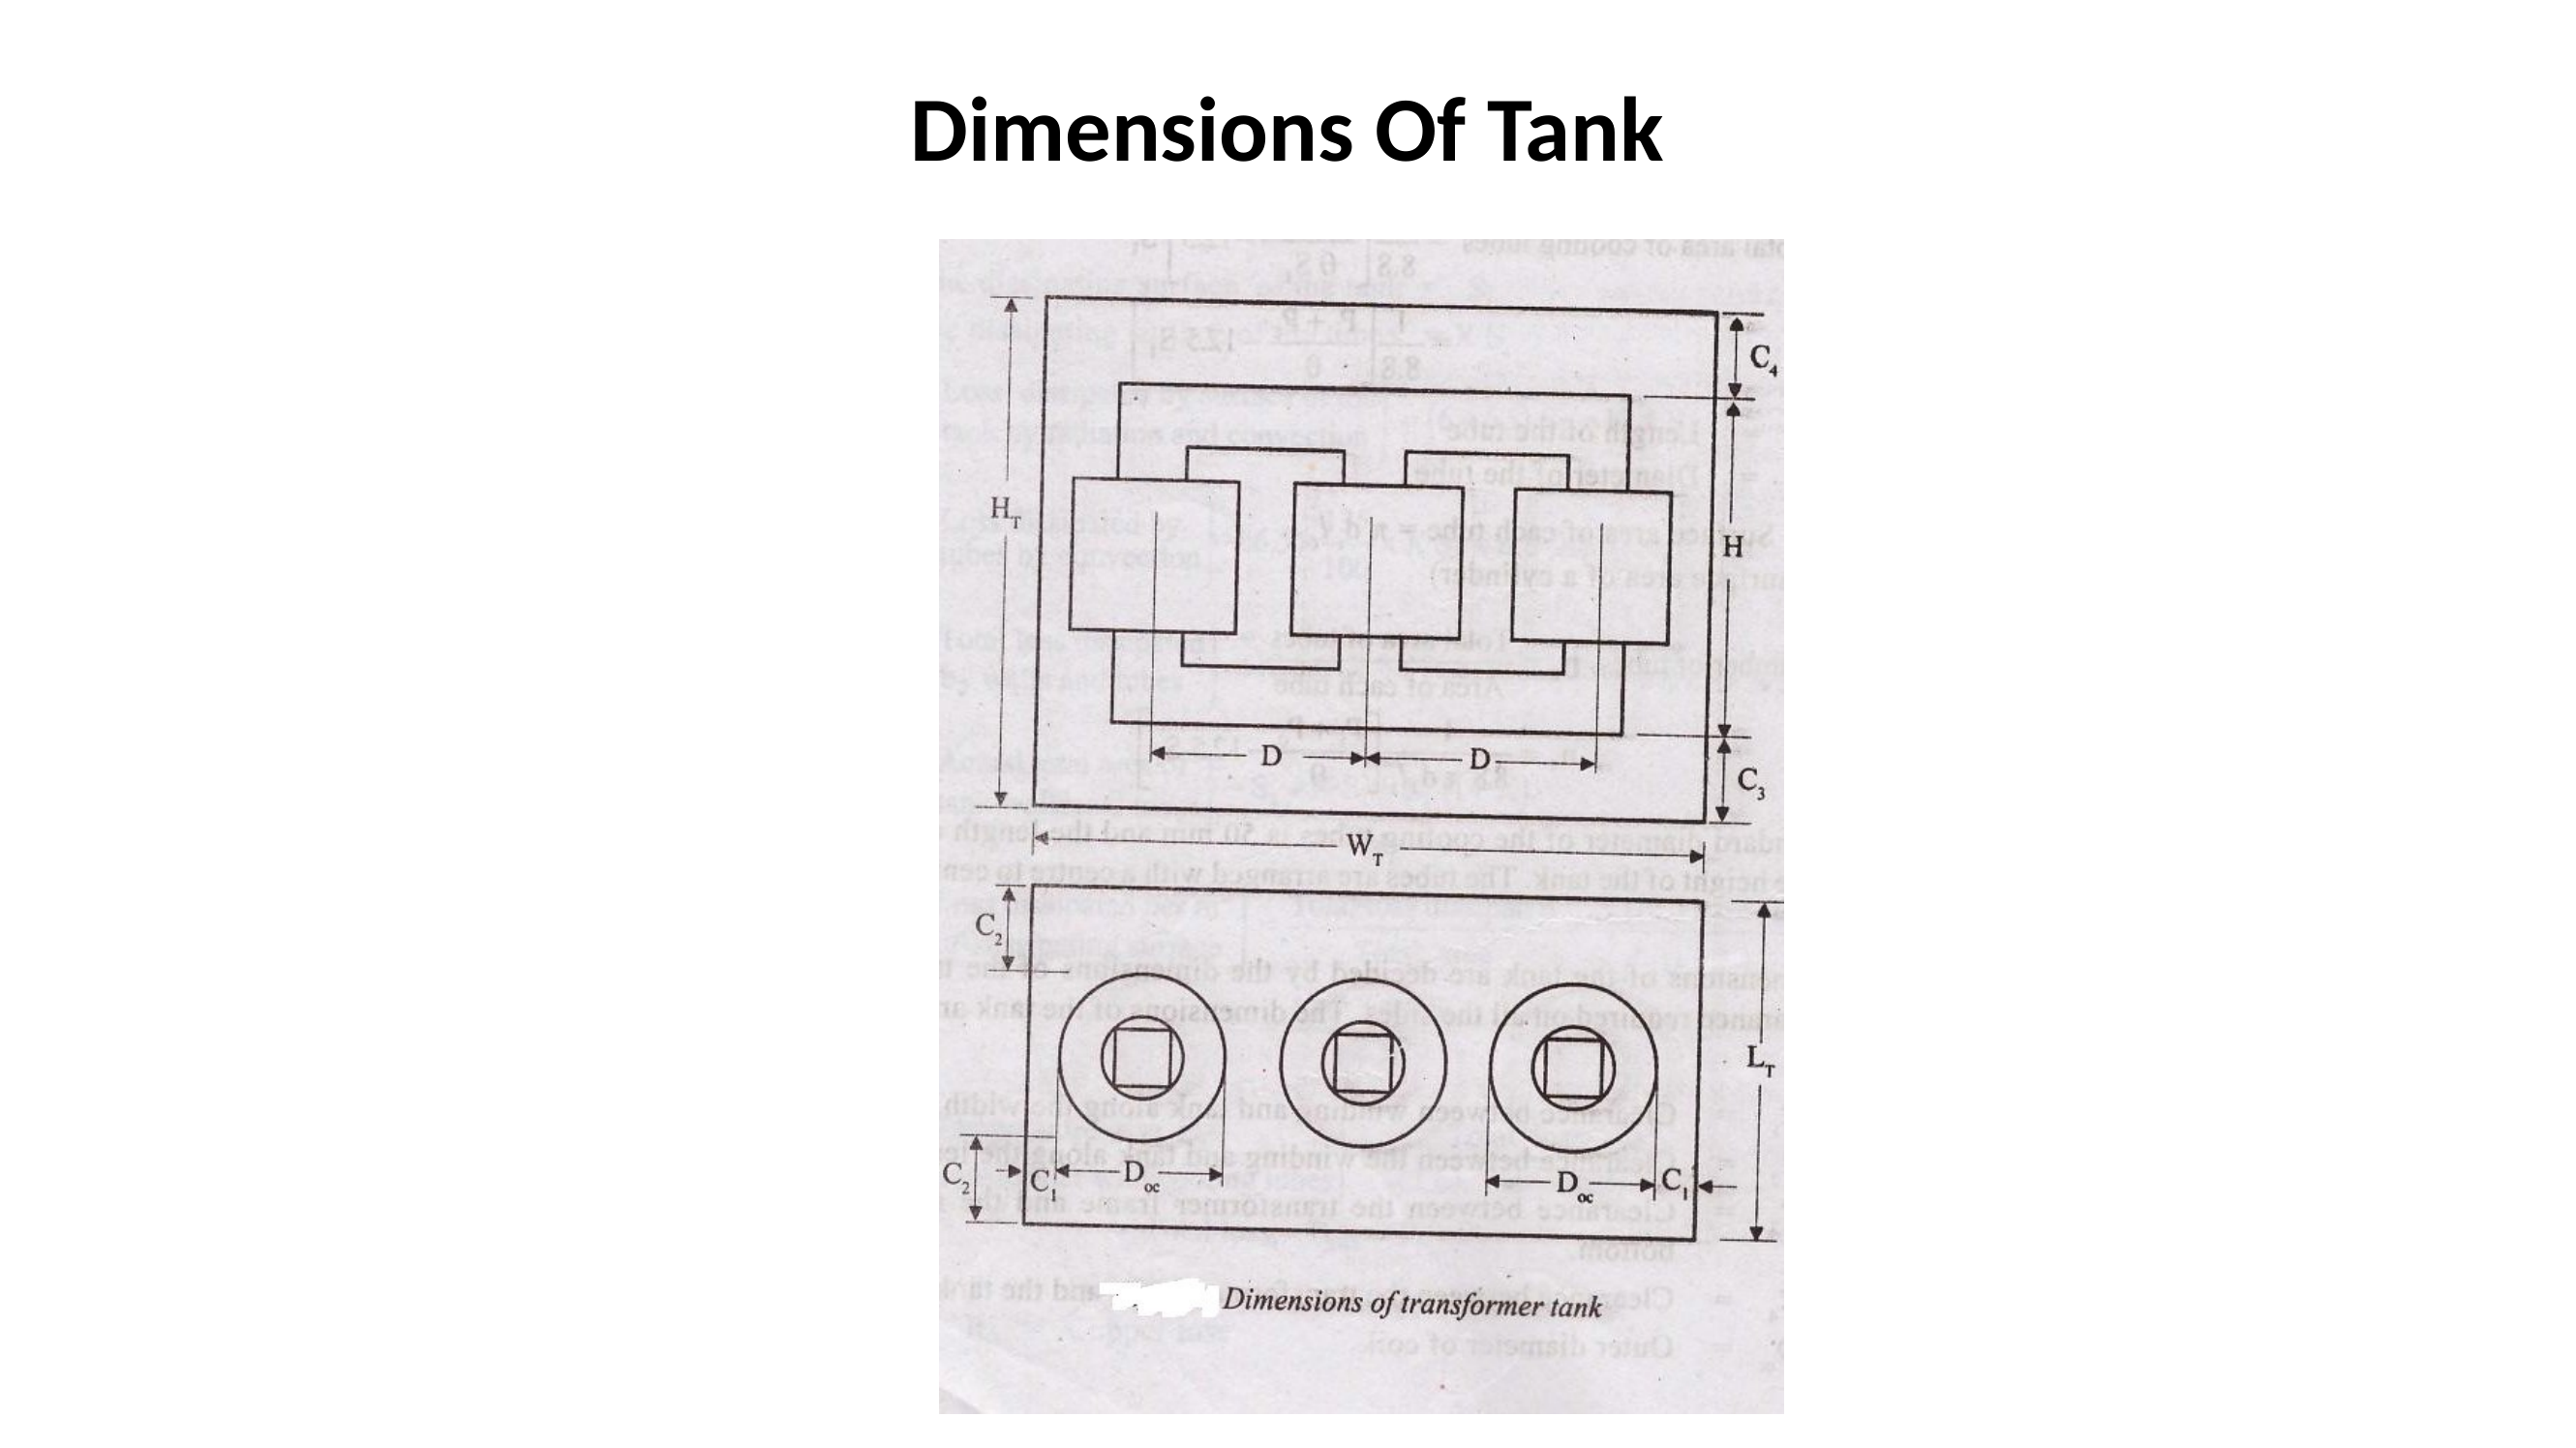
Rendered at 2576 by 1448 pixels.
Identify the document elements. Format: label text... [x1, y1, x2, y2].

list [939, 239, 1784, 1414]
title Dimensions Of Tank [128, 57, 2447, 192]
